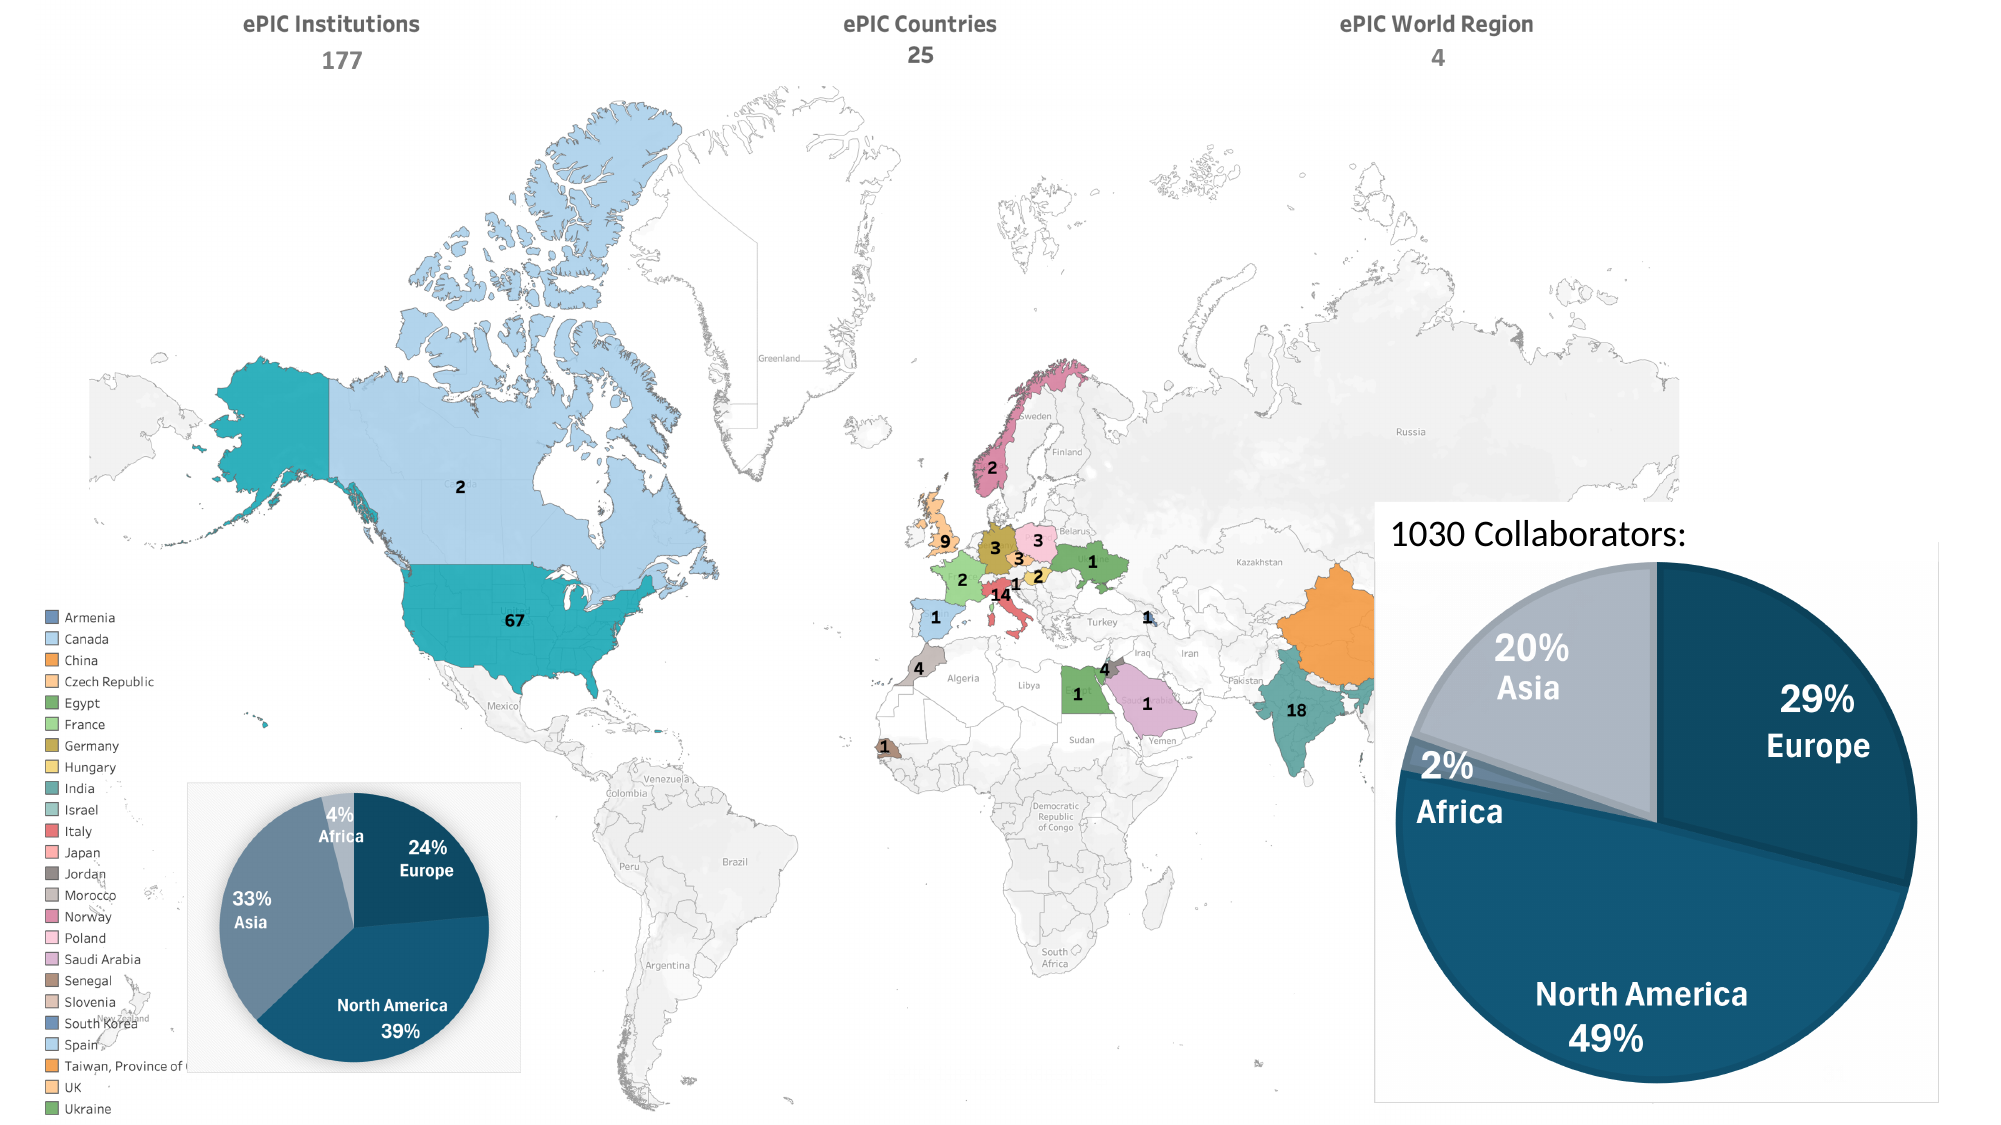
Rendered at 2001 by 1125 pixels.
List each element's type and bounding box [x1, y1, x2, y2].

text_box [1374, 501, 1939, 1103]
picture [35, 0, 1739, 1125]
